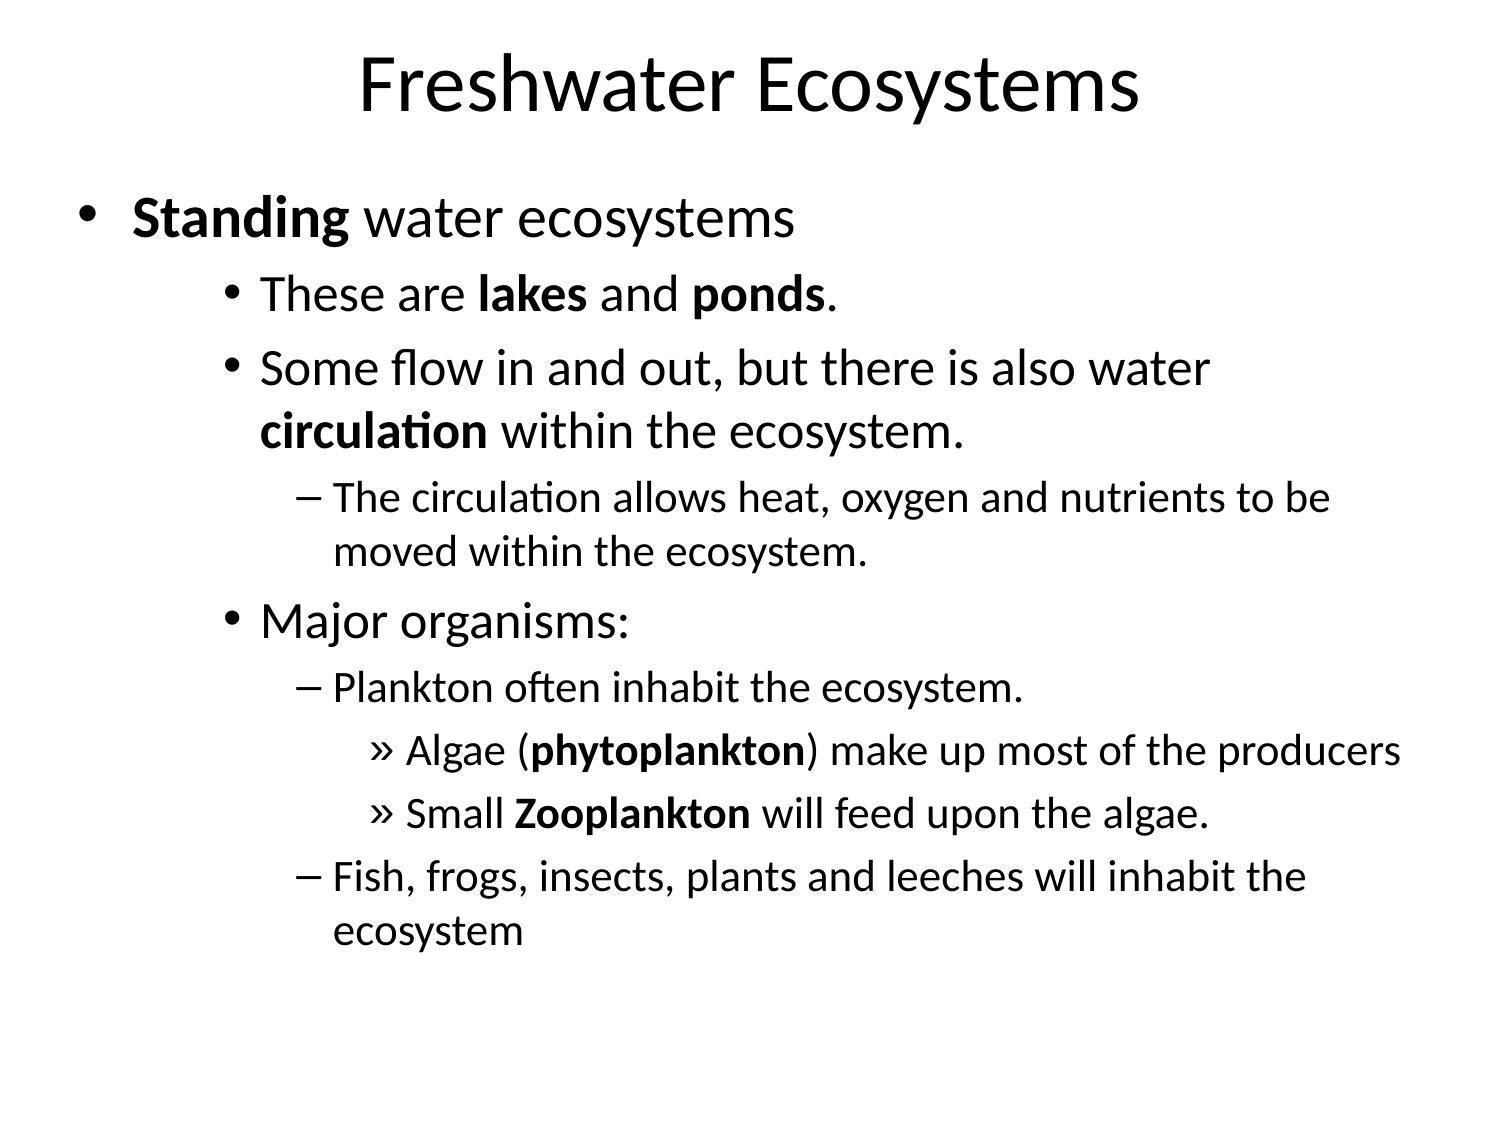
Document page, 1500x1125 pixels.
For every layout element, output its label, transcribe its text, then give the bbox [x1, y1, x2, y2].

title Freshwater Ecosystems [75, 0, 1425, 163]
list Standing water ecosystems These are lakes and ponds. Some flow in and out, but there is also water circulation within the ecosystem. The circulation allows heat, oxygen and nutrients to be moved within the ecosystem. Major organisms: Plankton often inhabit the ecosystem. Algae (phytoplankton) make up most of the producers Small Zooplankton will feed upon the algae. Fish, frogs, insects, plants and leeches will inhabit the ecosystem [62, 169, 1425, 1018]
